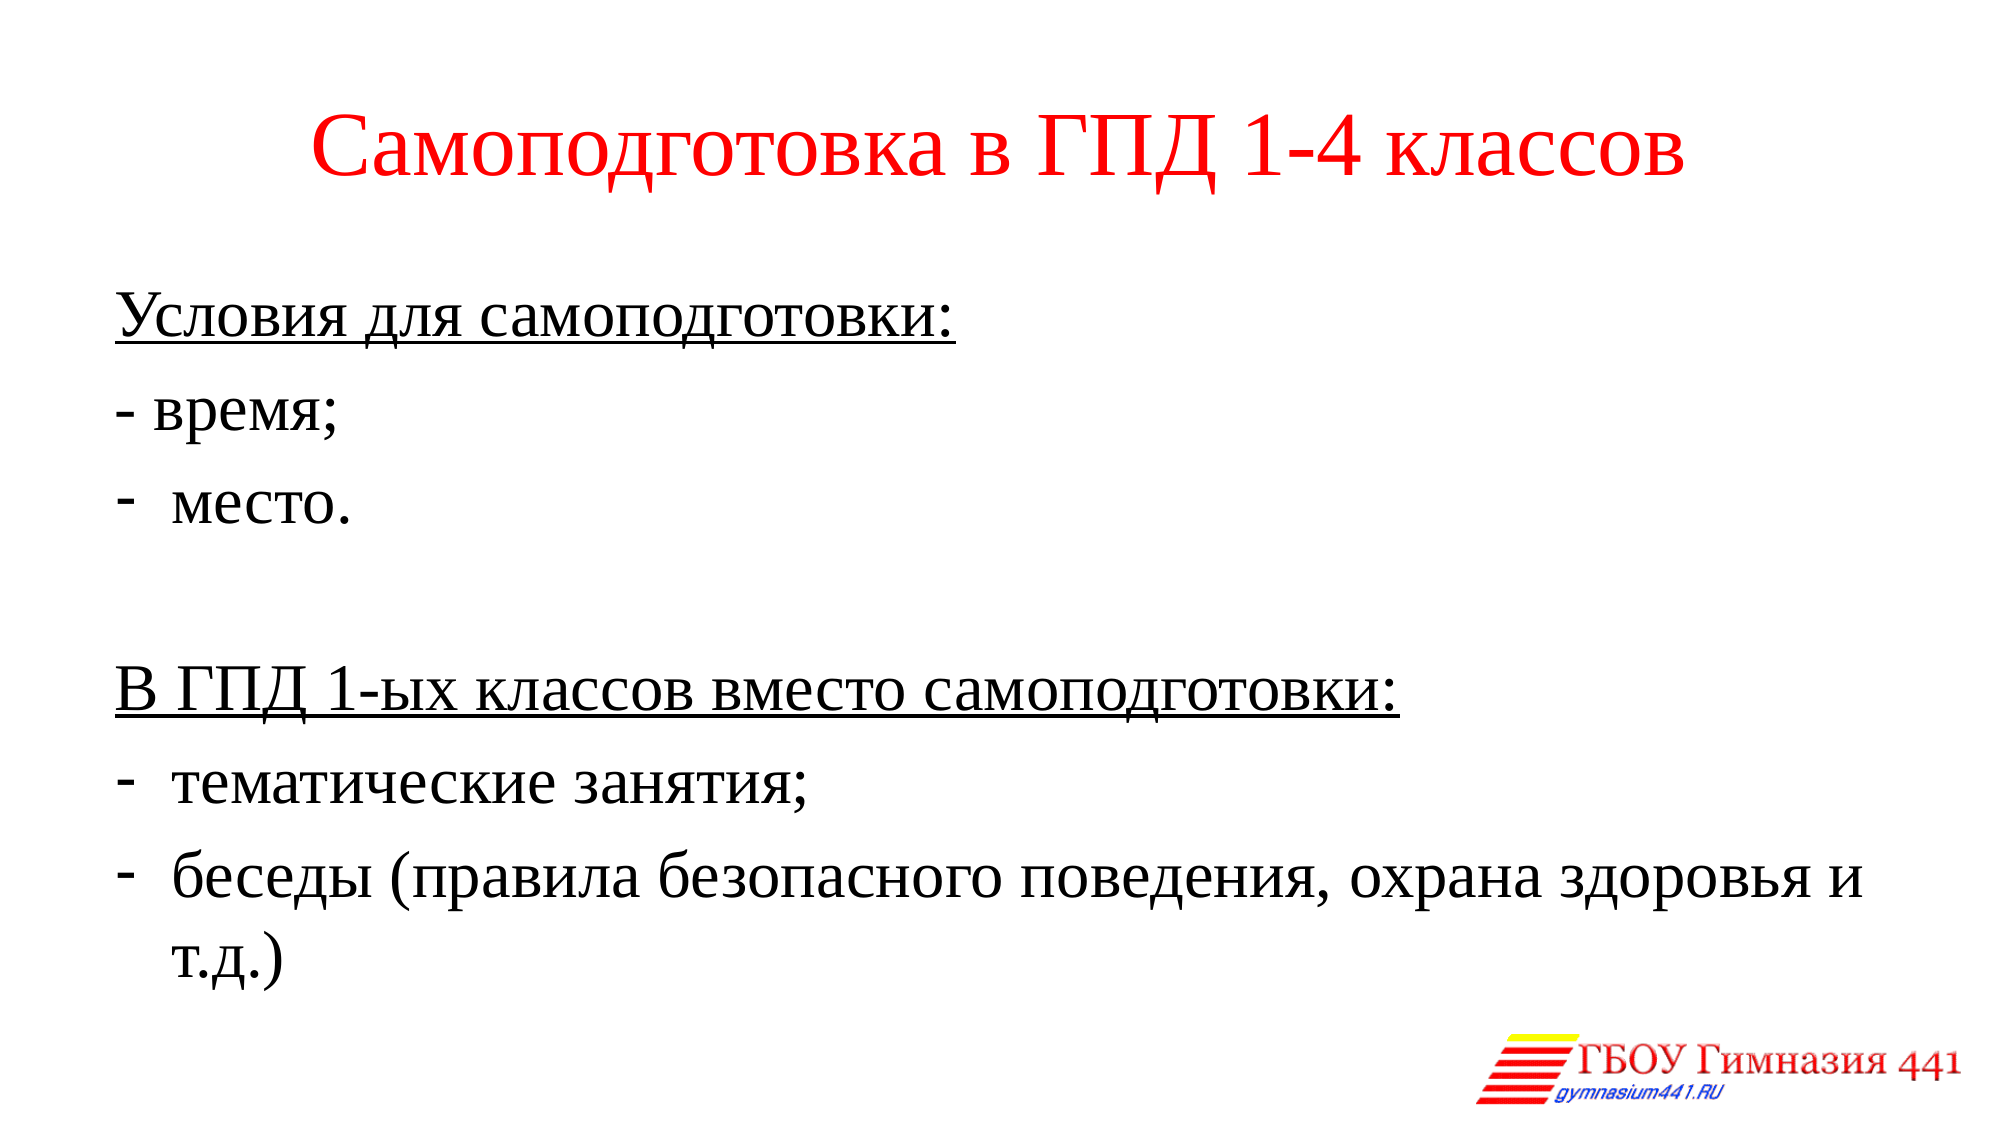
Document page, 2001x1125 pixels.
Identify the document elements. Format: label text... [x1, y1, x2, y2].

list Условия для самоподготовки: - время; место. В ГПД 1-ых классов вместо самоподготовки: тематические занятия; беседы (правила безопасного поведения, охрана здоровья и т.д.) [99, 262, 1900, 1005]
title Самоподготовка в ГПД 1-4 классов [99, 45, 1900, 233]
picture [1476, 1034, 1961, 1106]
